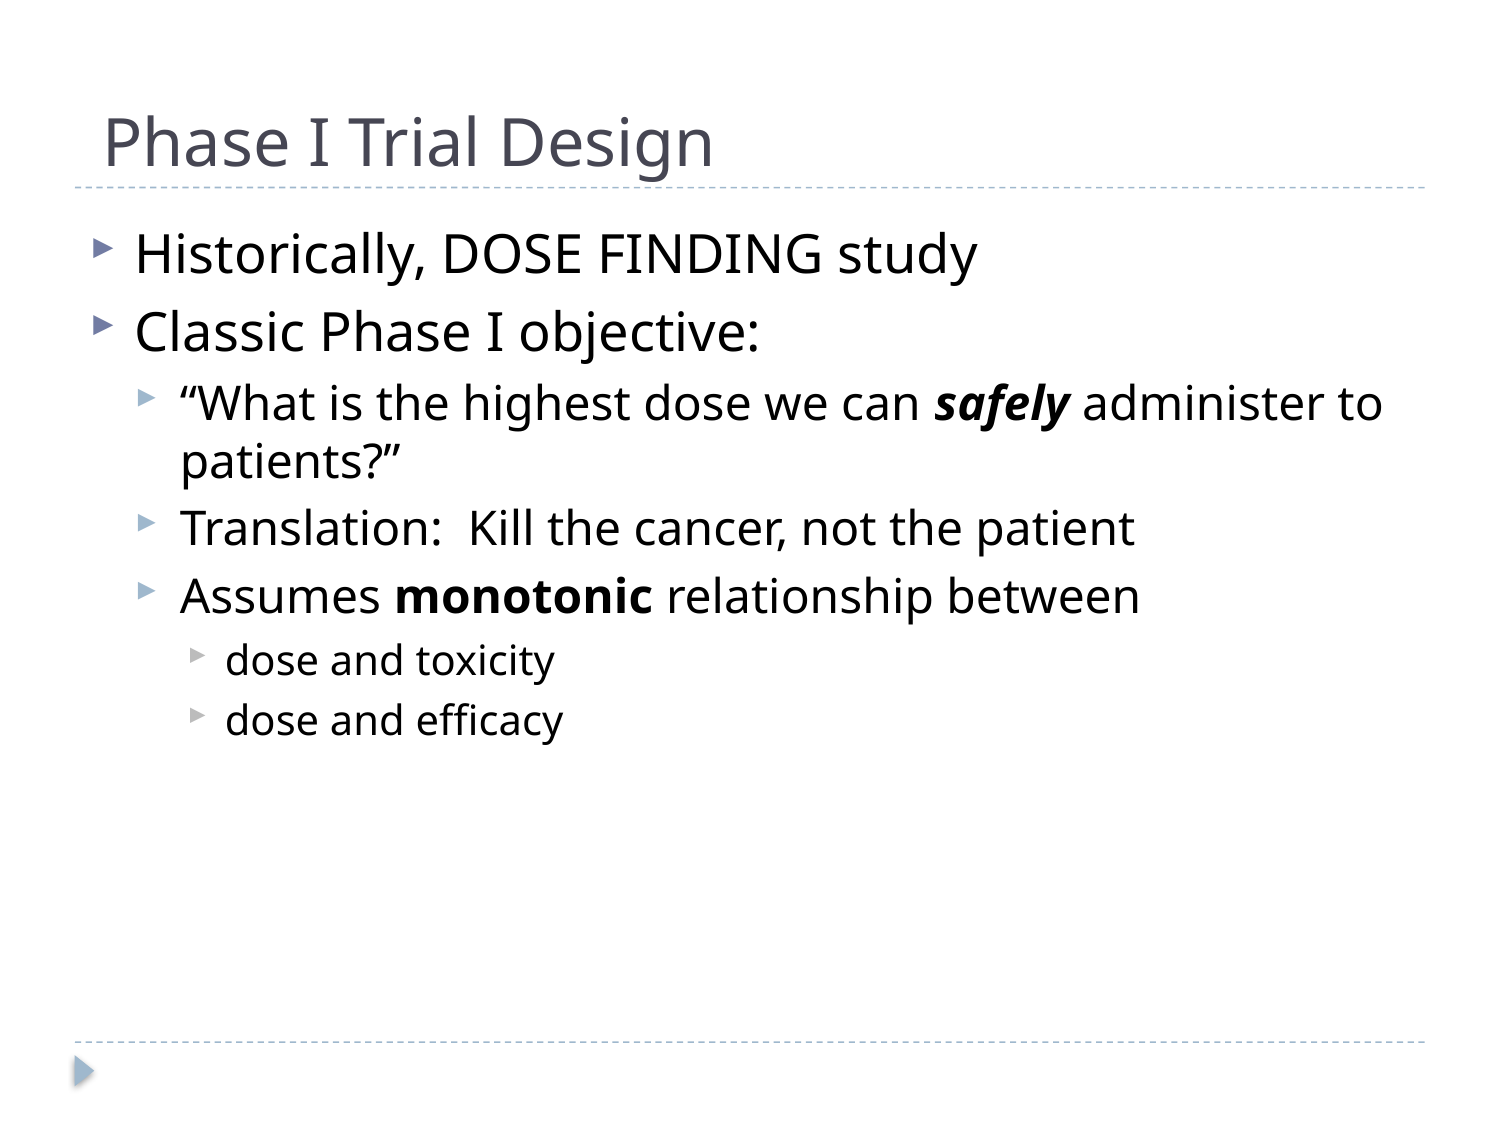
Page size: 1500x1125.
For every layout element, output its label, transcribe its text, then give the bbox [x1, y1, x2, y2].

title Phase I Trial Design [87, 45, 1350, 188]
list Historically, DOSE FINDING study Classic Phase I objective: “What is the highest dose we can safely administer to patients?” Translation: Kill the cancer, not the patient Assumes monotonic relationship between dose and toxicity dose and efficacy [75, 212, 1425, 1006]
